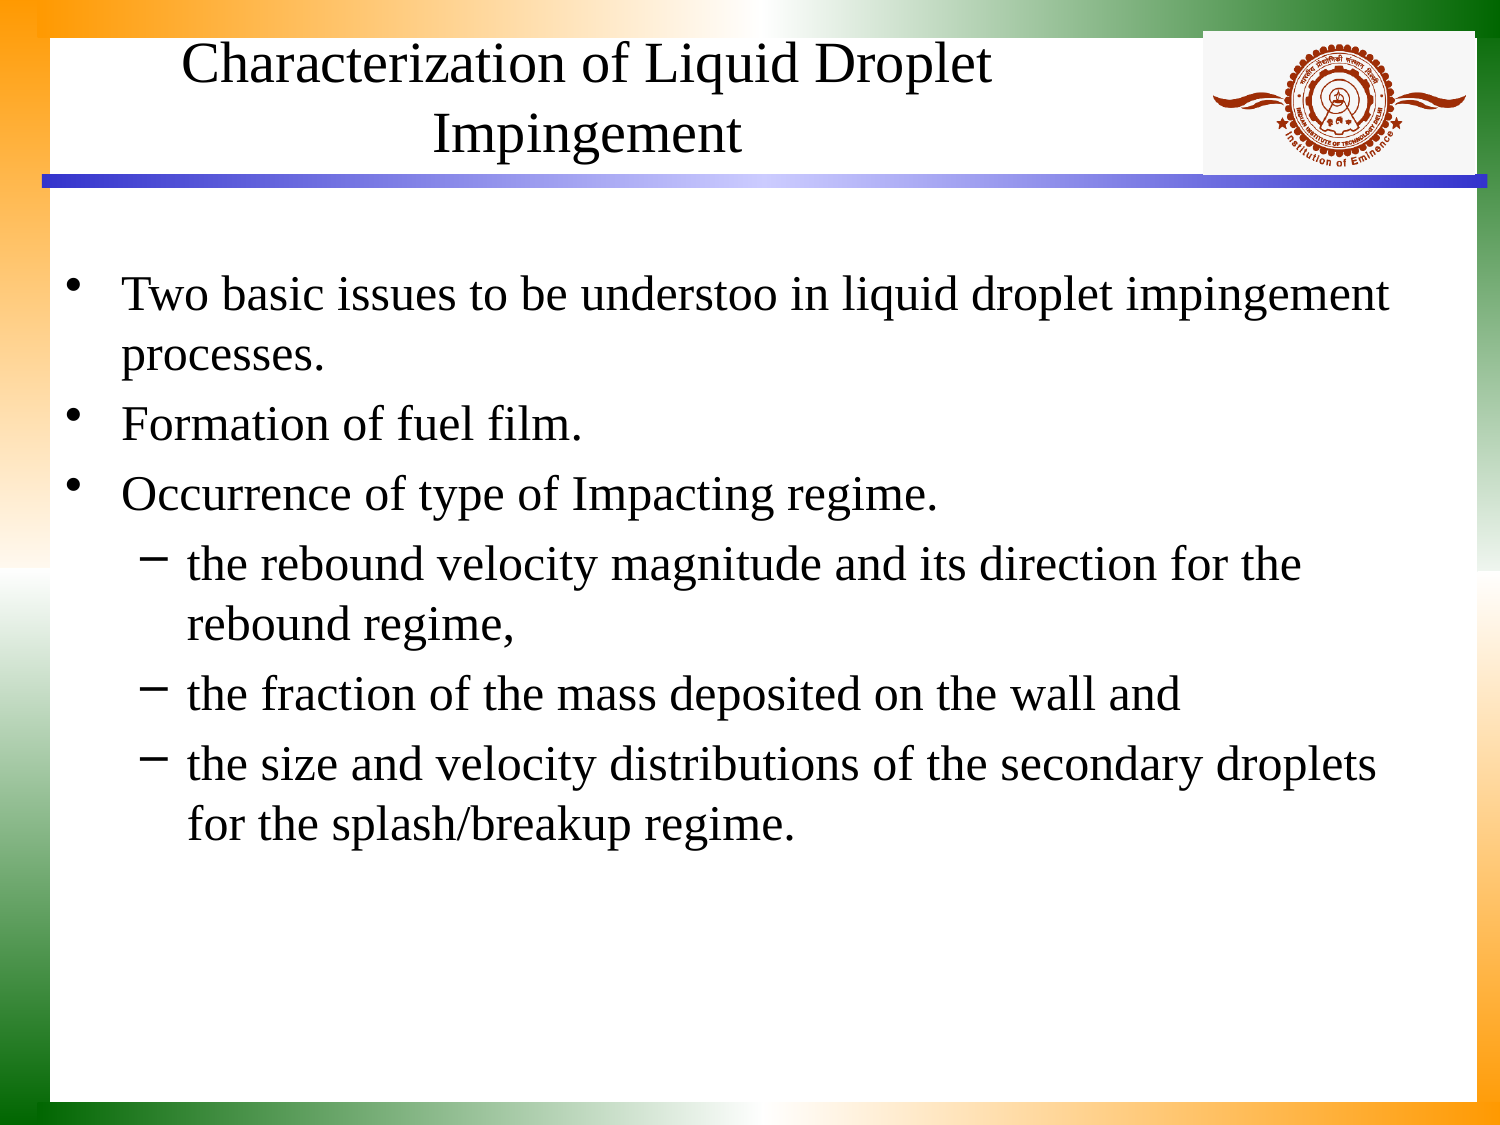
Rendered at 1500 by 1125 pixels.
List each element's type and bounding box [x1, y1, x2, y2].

text_box [0, 0, 1500, 1125]
